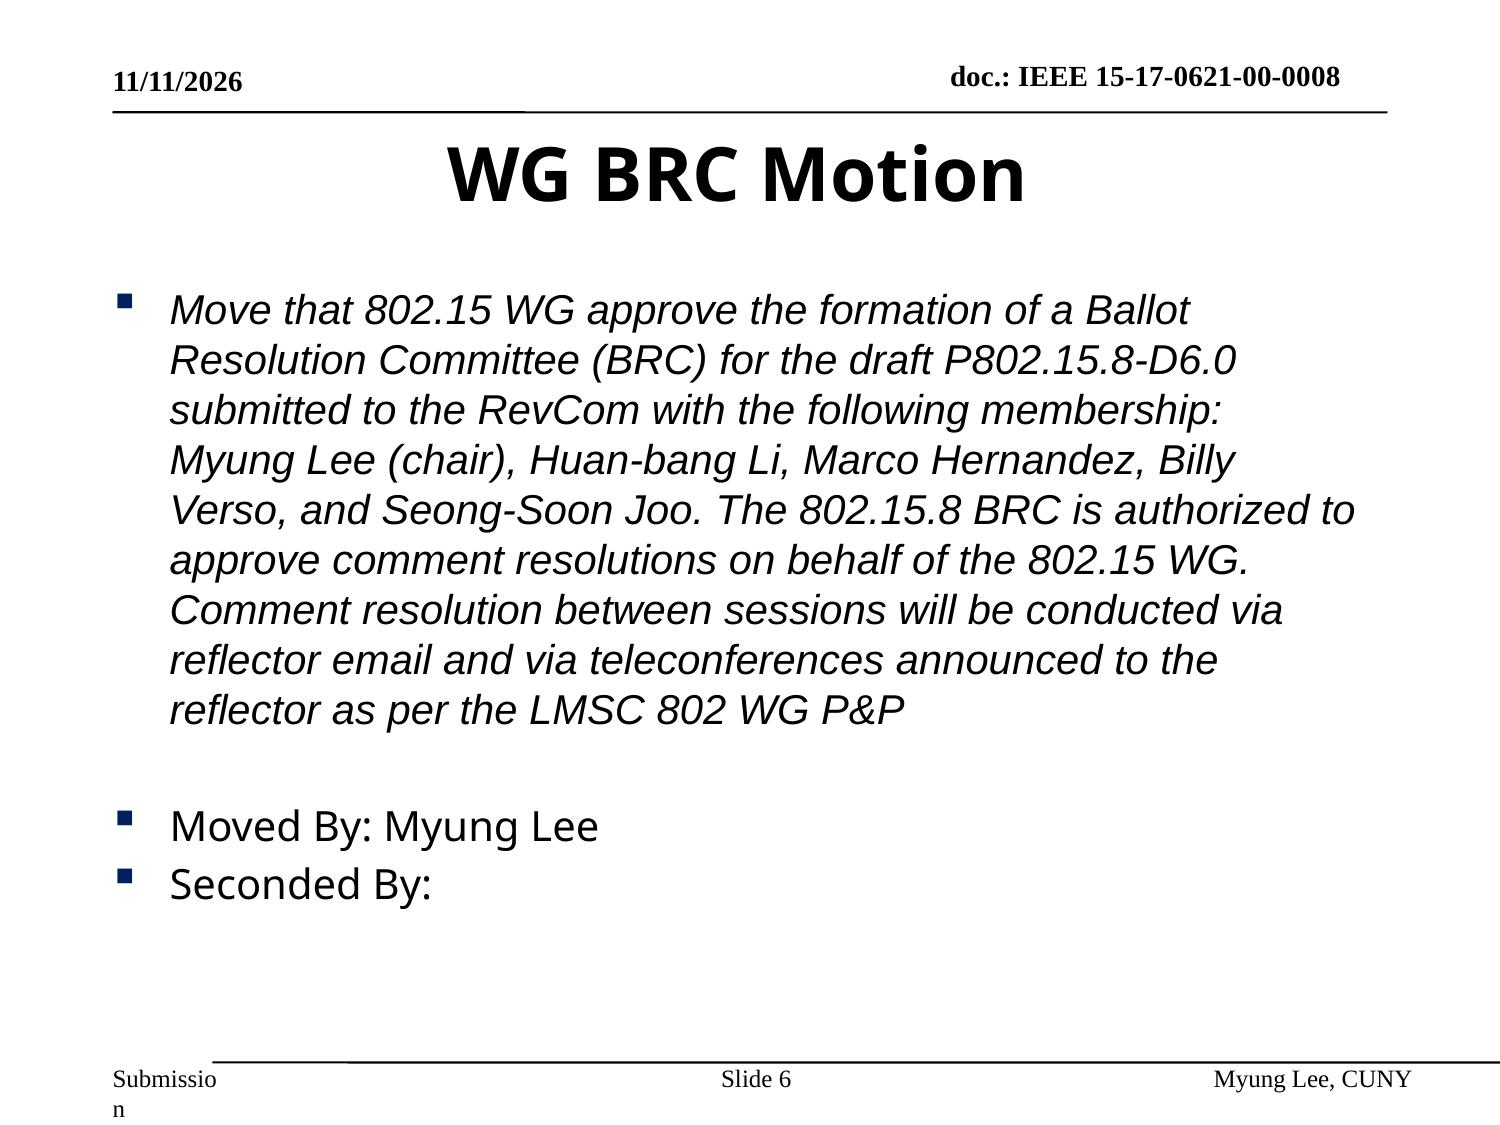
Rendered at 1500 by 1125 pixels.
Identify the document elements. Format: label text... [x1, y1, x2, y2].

slide_number Slide 6 [712, 1061, 800, 1093]
footer Myung Lee, CUNY [855, 1061, 1413, 1124]
title WG BRC Motion [100, 83, 1376, 259]
list Move that 802.15 WG approve the formation of a Ballot Resolution Committee (BRC) for the draft P802.15.8-D6.0 submitted to the RevCom with the following membership: Myung Lee (chair), Huan-bang Li, Marco Hernandez, Billy Verso, and Seong-Soon Joo. The 802.15.8 BRC is authorized to approve comment resolutions on behalf of the 802.15 WG. Comment resolution between sessions will be conducted via reflector email and via teleconferences announced to the reflector as per the LMSC 802 WG P&P Moved By: Myung Lee Seconded By: [98, 274, 1374, 951]
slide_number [112, 61, 376, 98]
